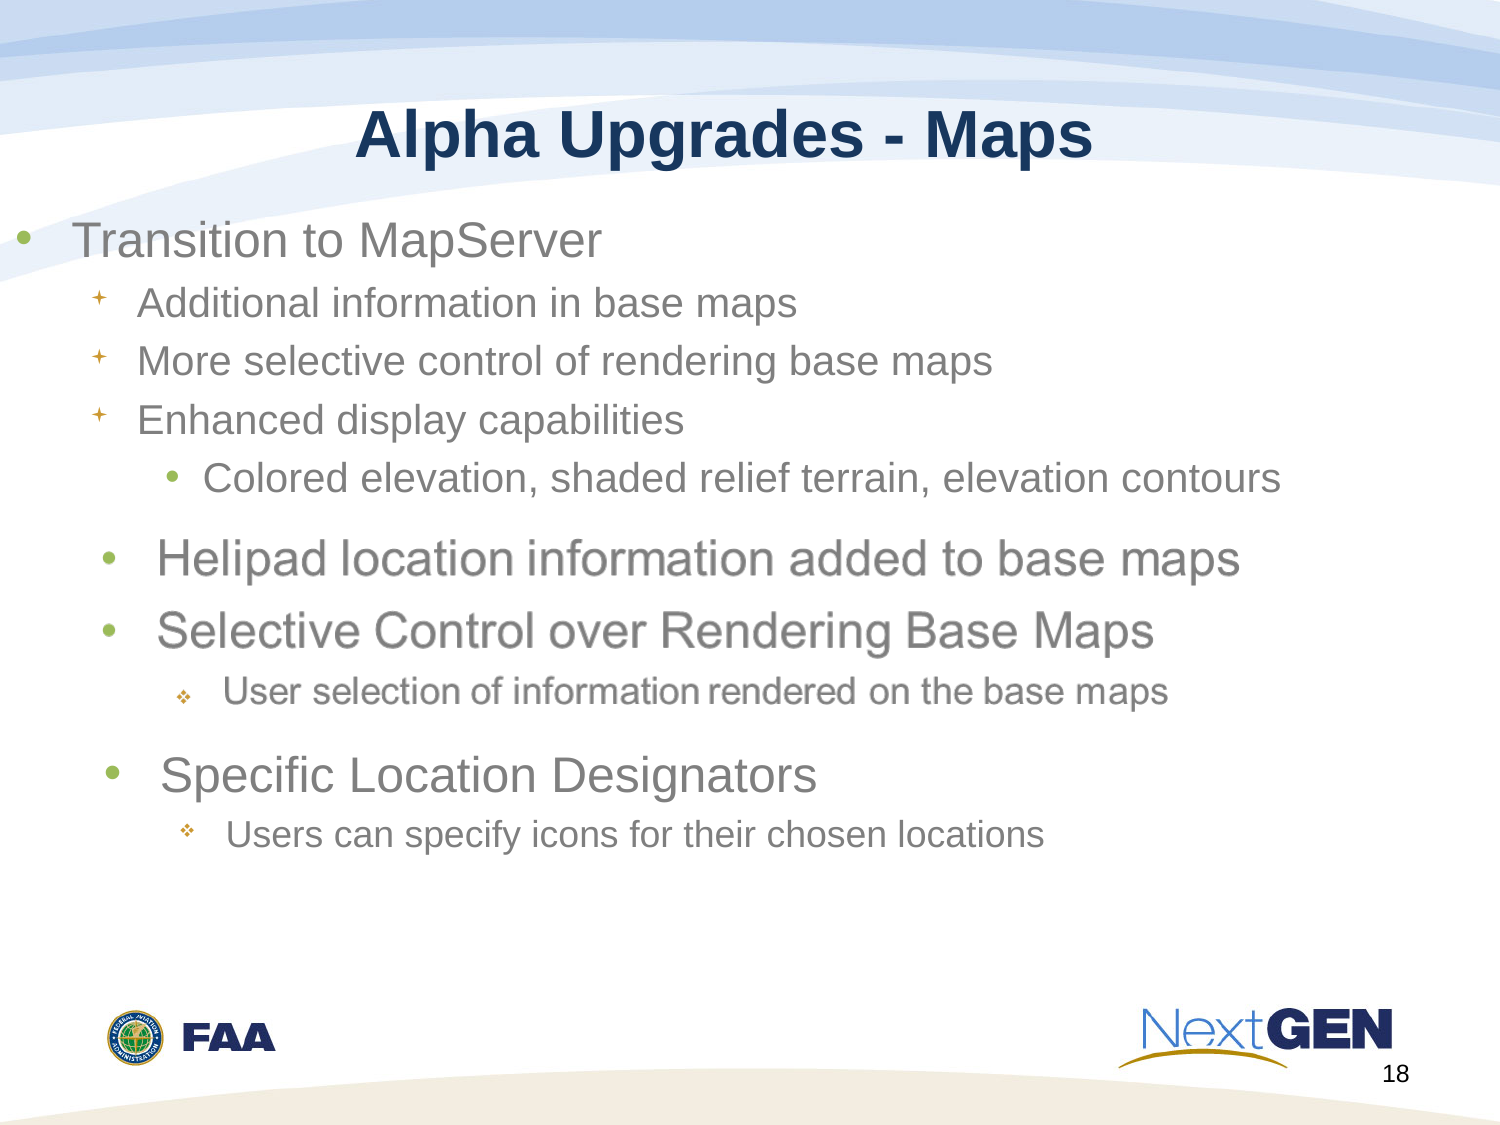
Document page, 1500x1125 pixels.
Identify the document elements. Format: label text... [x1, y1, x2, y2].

list Transition to MapServer Additional information in base maps More selective control of rendering base maps Enhanced display capabilities Colored elevation, shaded relief terrain, elevation contours [0, 199, 1351, 943]
title Alpha Upgrades - Maps [49, 37, 1401, 226]
picture [72, 512, 1272, 736]
picture [0, 0, 1500, 1125]
text_box Specific Location Designators Users can specify icons for their chosen locations [88, 744, 1139, 921]
slide_number 18 [1074, 1042, 1425, 1103]
